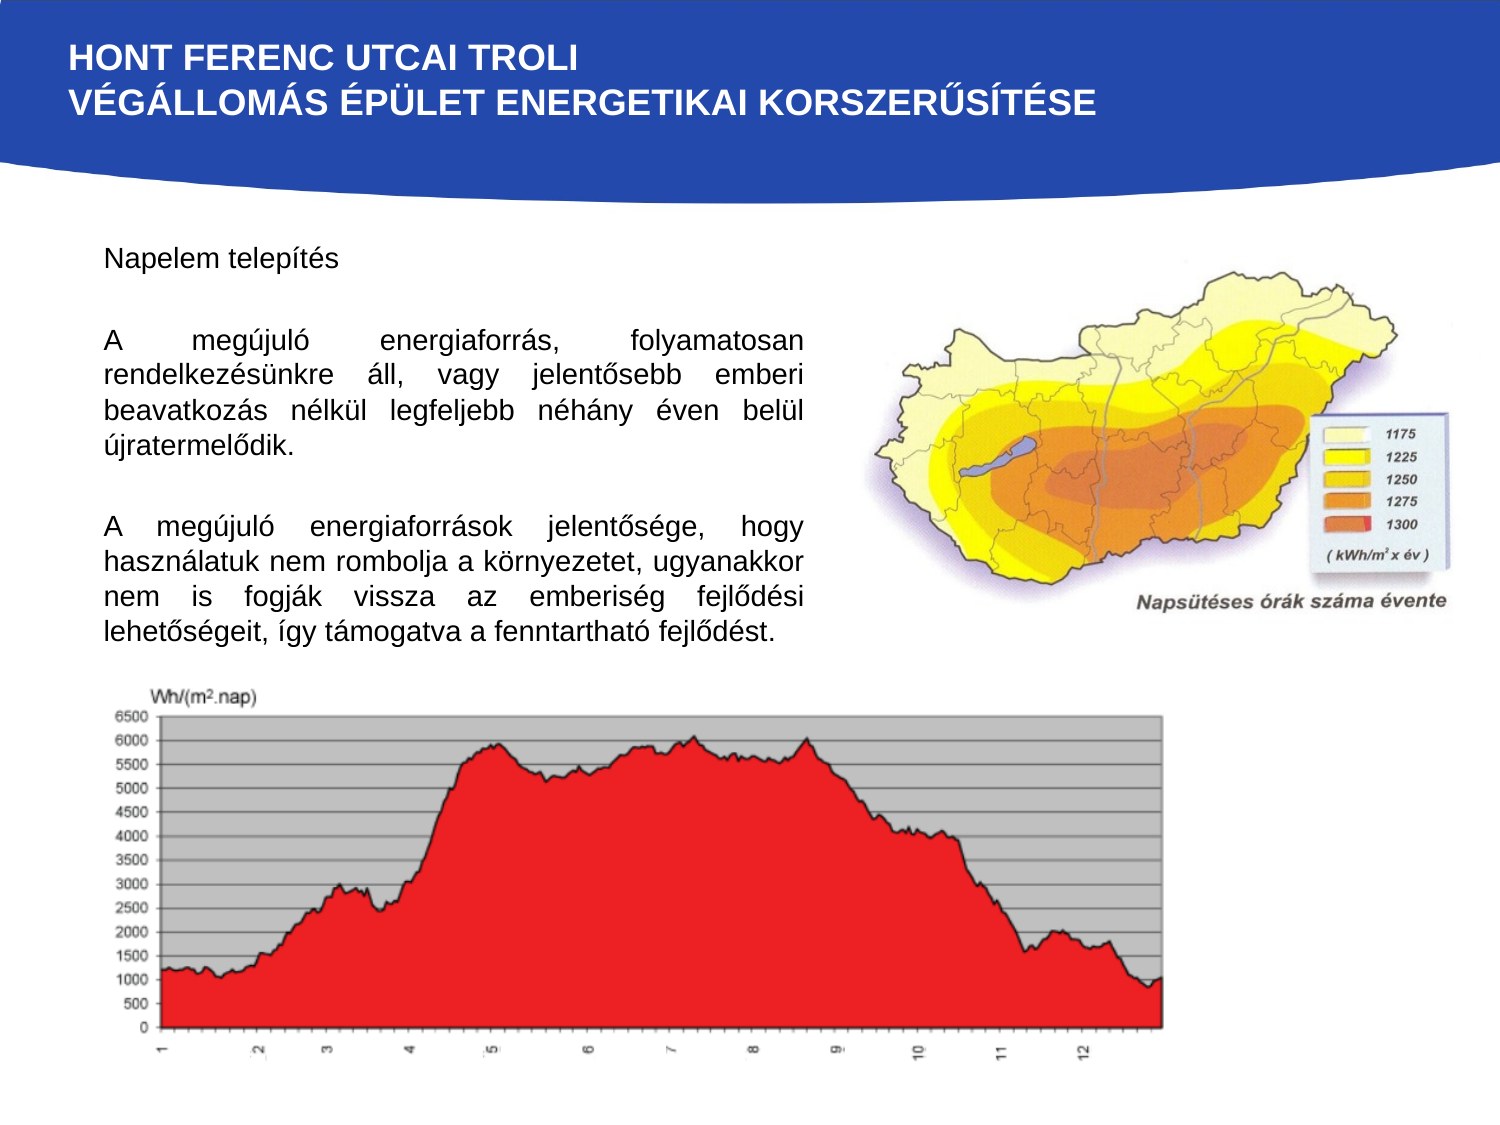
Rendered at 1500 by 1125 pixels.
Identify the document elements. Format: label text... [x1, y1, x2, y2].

list Napelem telepítés A megújuló energiaforrás, folyamatosan rendelkezésünkre áll, vagy jelentősebb emberi beavatkozás nélkül legfeljebb néhány éven belül újratermelődik. A megújuló energiaforrások jelentősége, hogy használatuk nem rombolja a környezetet, ugyanakkor nem is fogják vissza az emberiség fejlődési lehetőségeit, így támogatva a fenntartható fejlődést. [88, 231, 821, 1059]
picture [0, 0, 1500, 1125]
title Hont Ferenc utcai troli végállomás épület energetikai korszerűsítése [53, 7, 1140, 149]
